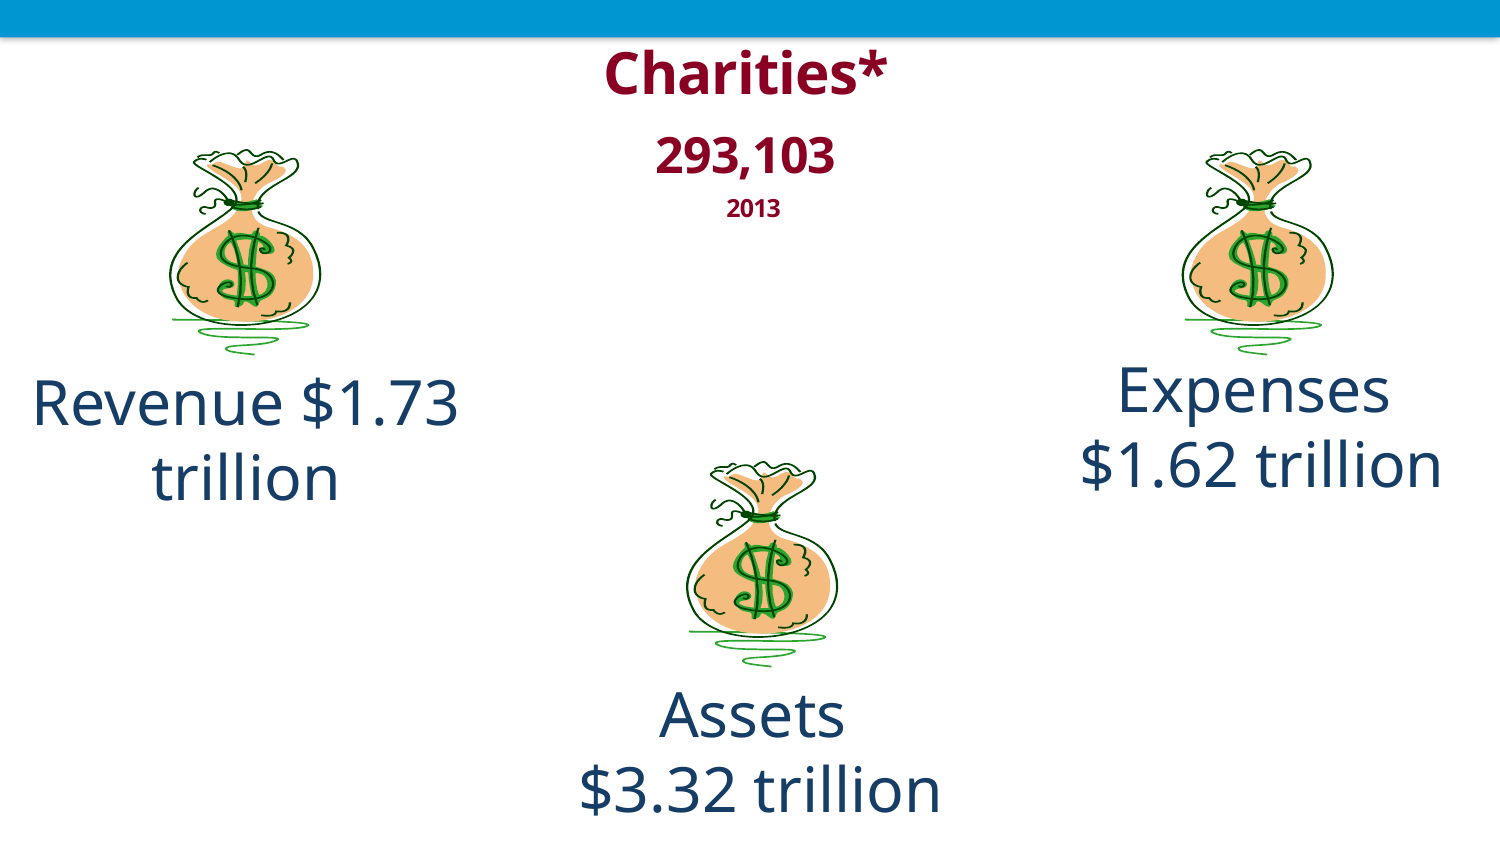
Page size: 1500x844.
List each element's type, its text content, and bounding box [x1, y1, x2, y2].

title Charities* 293,103 2013 [339, 31, 1168, 227]
picture [168, 148, 322, 356]
text_box Revenue $1.73 trillion [13, 355, 479, 521]
text_box Expenses $1.62 trillion [1056, 342, 1469, 507]
picture [1181, 148, 1335, 356]
picture [685, 460, 839, 668]
text_box Assets $3.32 trillion [22, 667, 1500, 833]
